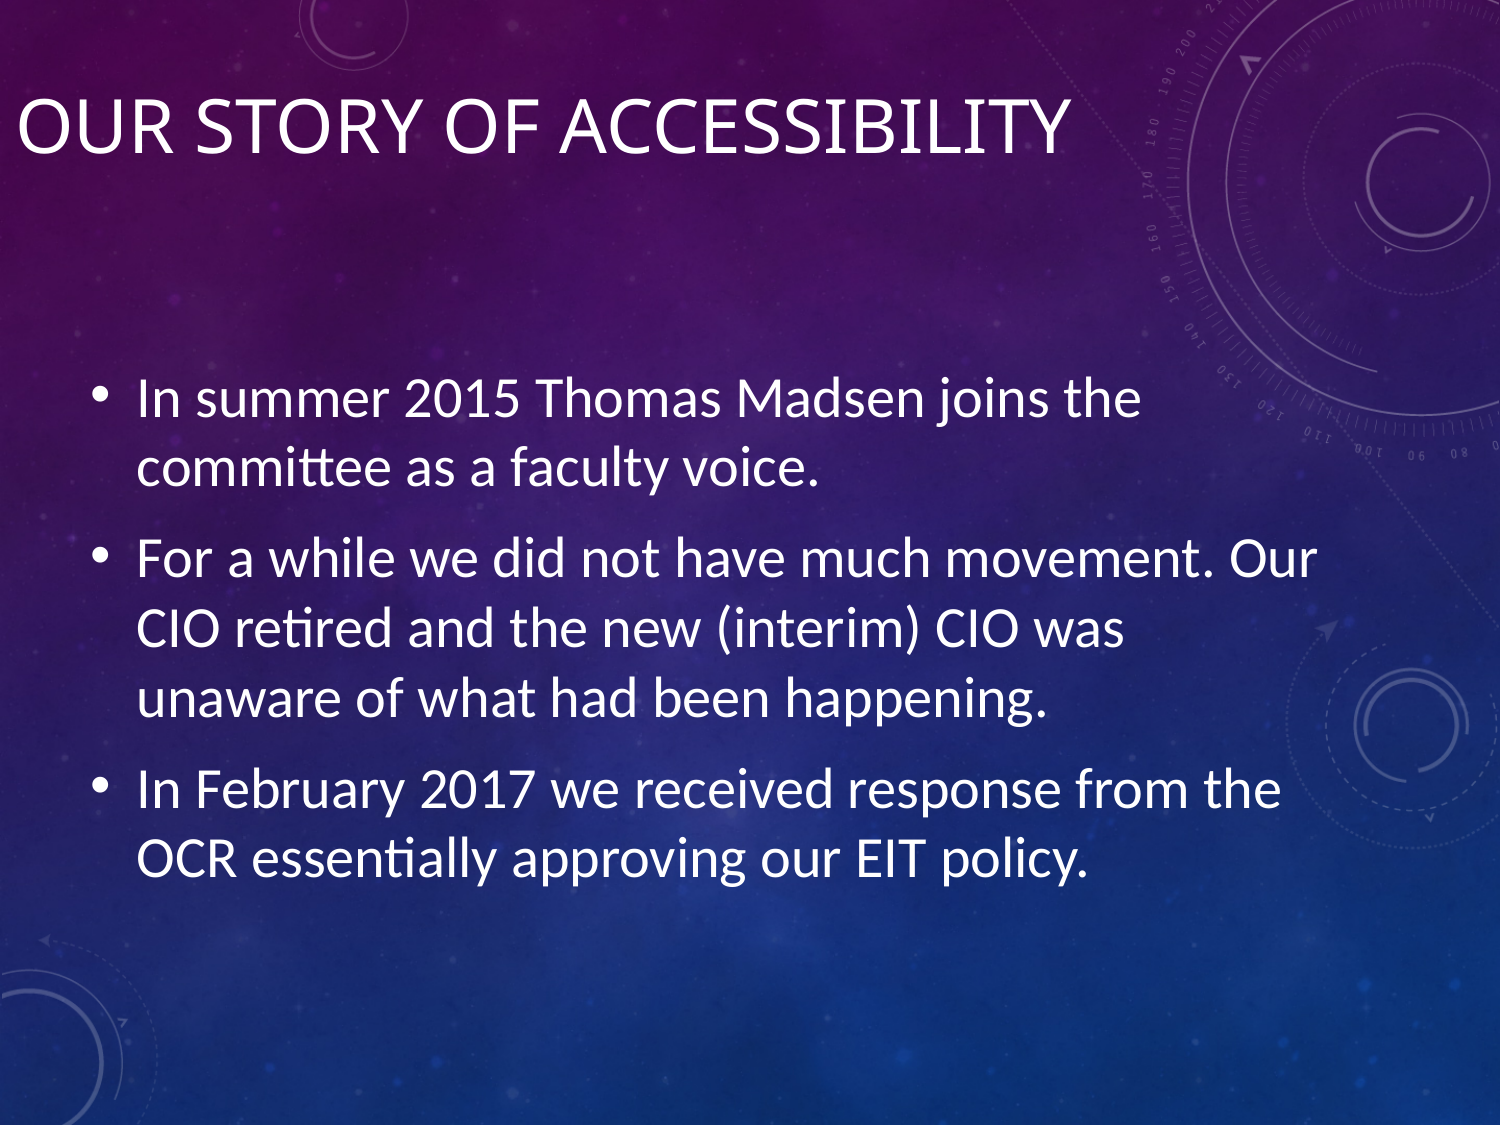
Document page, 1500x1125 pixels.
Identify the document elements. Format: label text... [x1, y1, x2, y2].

title Our Story of Accessibility [0, 4, 1275, 244]
list In summer 2015 Thomas Madsen joins the committee as a faculty voice. For a while we did not have much movement. Our CIO retired and the new (interim) CIO was unaware of what had been happening. In February 2017 we received response from the OCR essentially approving our EIT policy. [75, 351, 1350, 950]
picture [0, 0, 1500, 1125]
